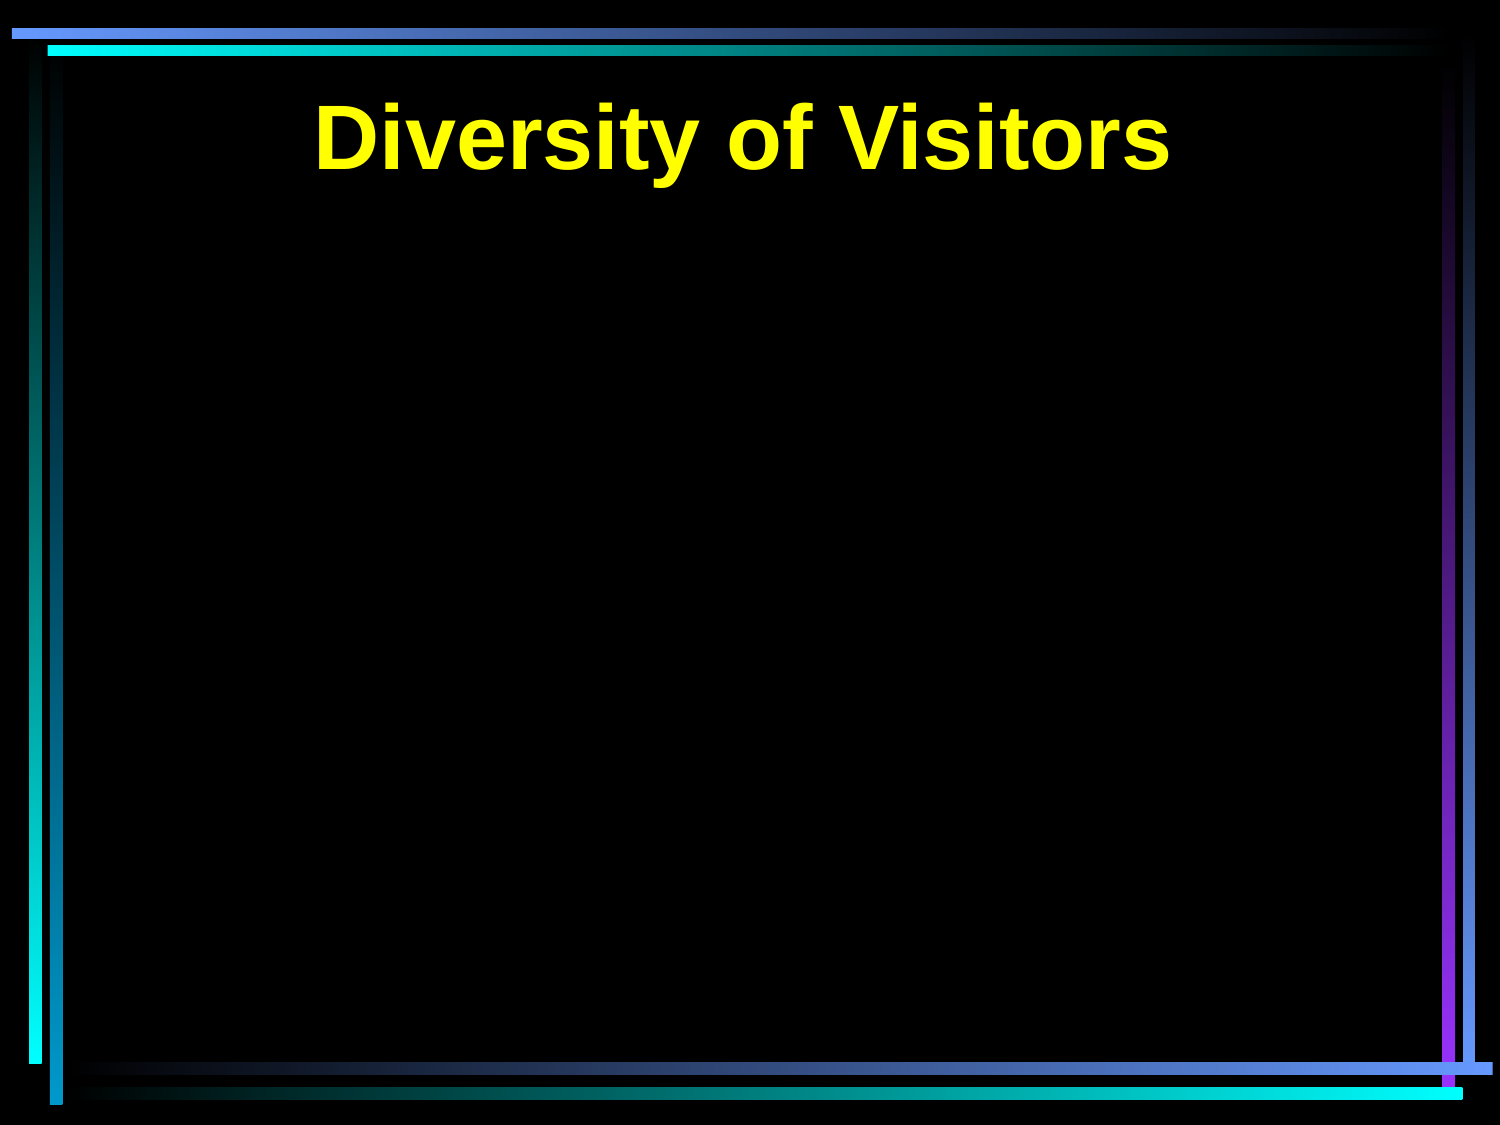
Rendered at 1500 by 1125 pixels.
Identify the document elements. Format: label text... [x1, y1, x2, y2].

text_box Diversity of Visitors [74, 70, 1413, 196]
